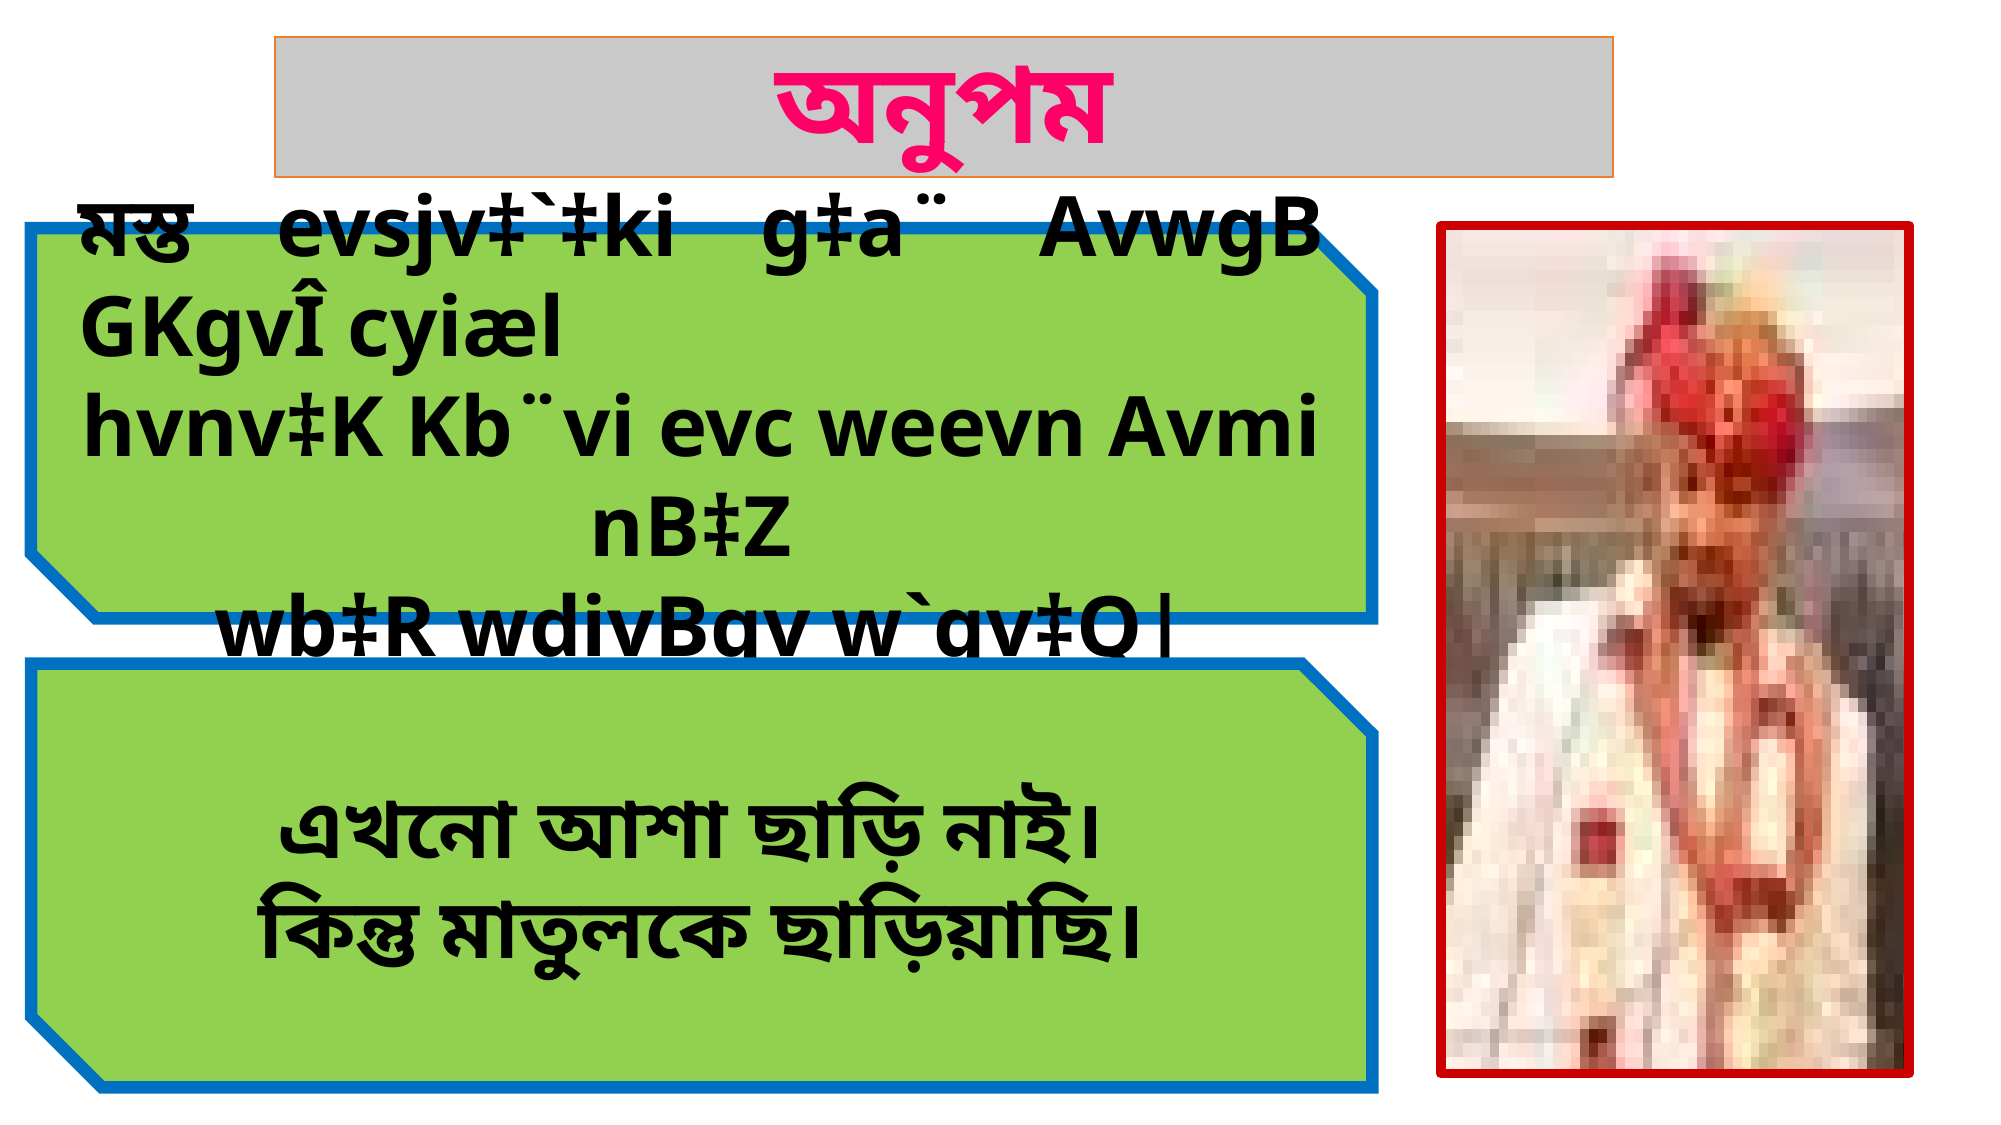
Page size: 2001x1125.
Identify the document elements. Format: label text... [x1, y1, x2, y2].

text_box এখনো আশা ছাড়ি নাই। কিন্তু মাতুলকে ছাড়িয়াছি। [30, 662, 1374, 1089]
text_box মস্ত evsjv‡`‡ki g‡a¨ AvwgB GKgvÎ cyiæl hvnv‡K Kb¨vi evc weevn Avmi nB‡Z wb‡R wdivBqv w`qv‡Q| [29, 227, 1374, 620]
title অনুপম [274, 36, 1614, 178]
picture [1445, 230, 1905, 1069]
